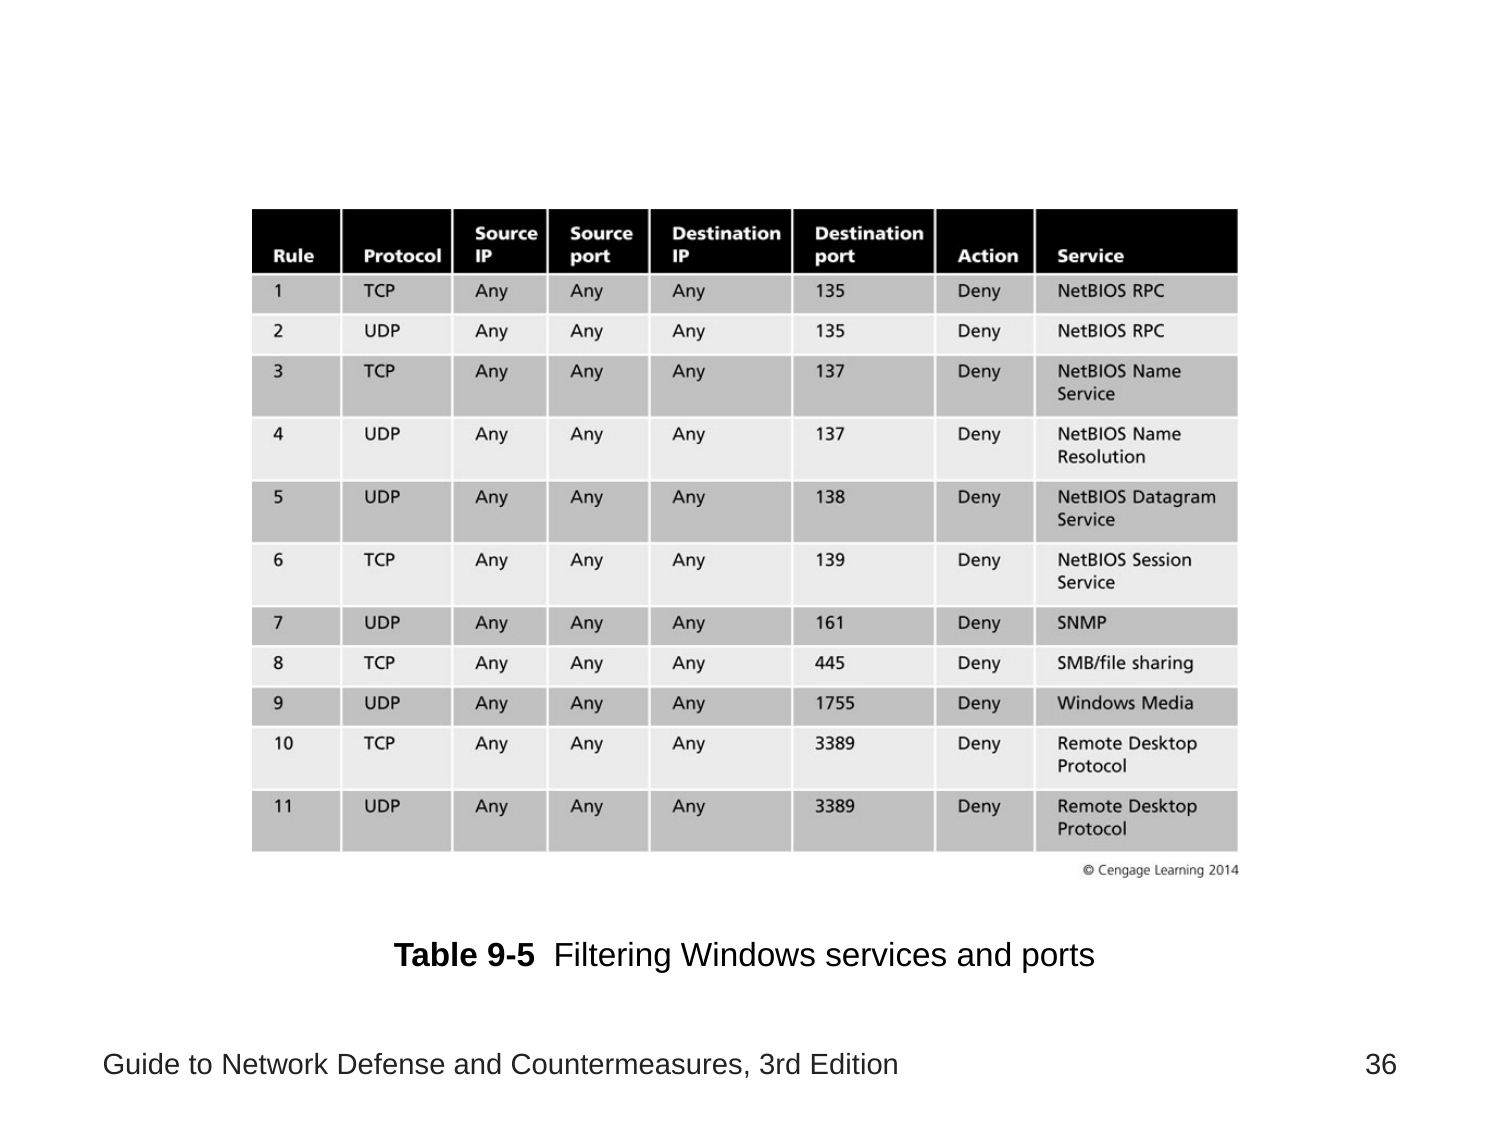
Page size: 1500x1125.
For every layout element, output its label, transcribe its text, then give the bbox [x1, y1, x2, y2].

picture [251, 209, 1239, 878]
footer Guide to Network Defense and Countermeasures, 3rd Edition [87, 1037, 977, 1100]
text_box Table 9-5 Filtering Windows services and ports [378, 926, 1112, 981]
slide_number 36 [1316, 1037, 1413, 1100]
